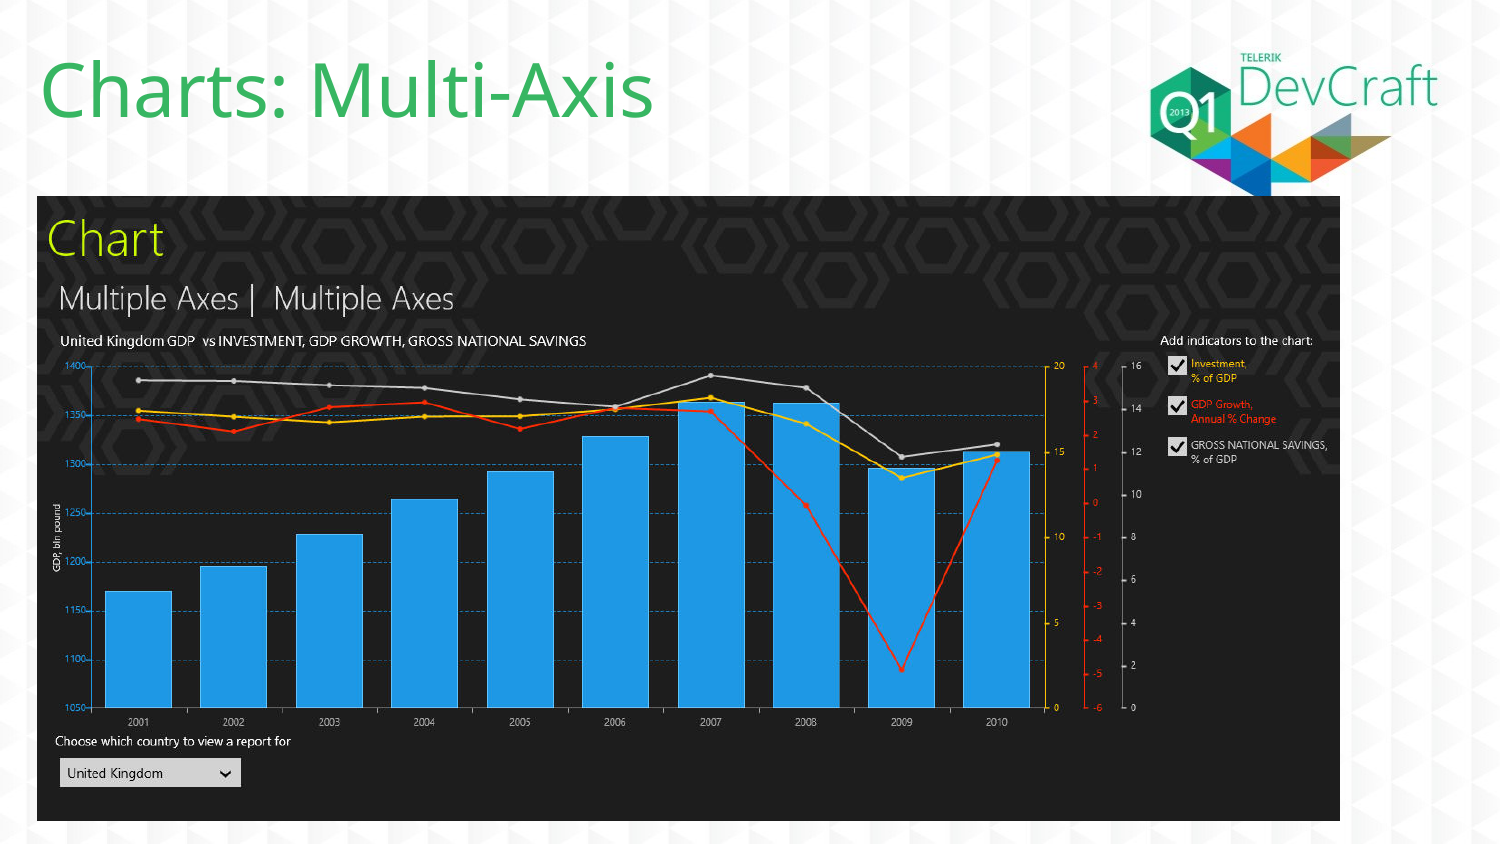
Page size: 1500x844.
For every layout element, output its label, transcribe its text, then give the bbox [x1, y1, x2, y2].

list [37, 196, 1340, 822]
list Charts: Multi-Axis [24, 33, 1150, 160]
picture [0, 0, 1500, 844]
